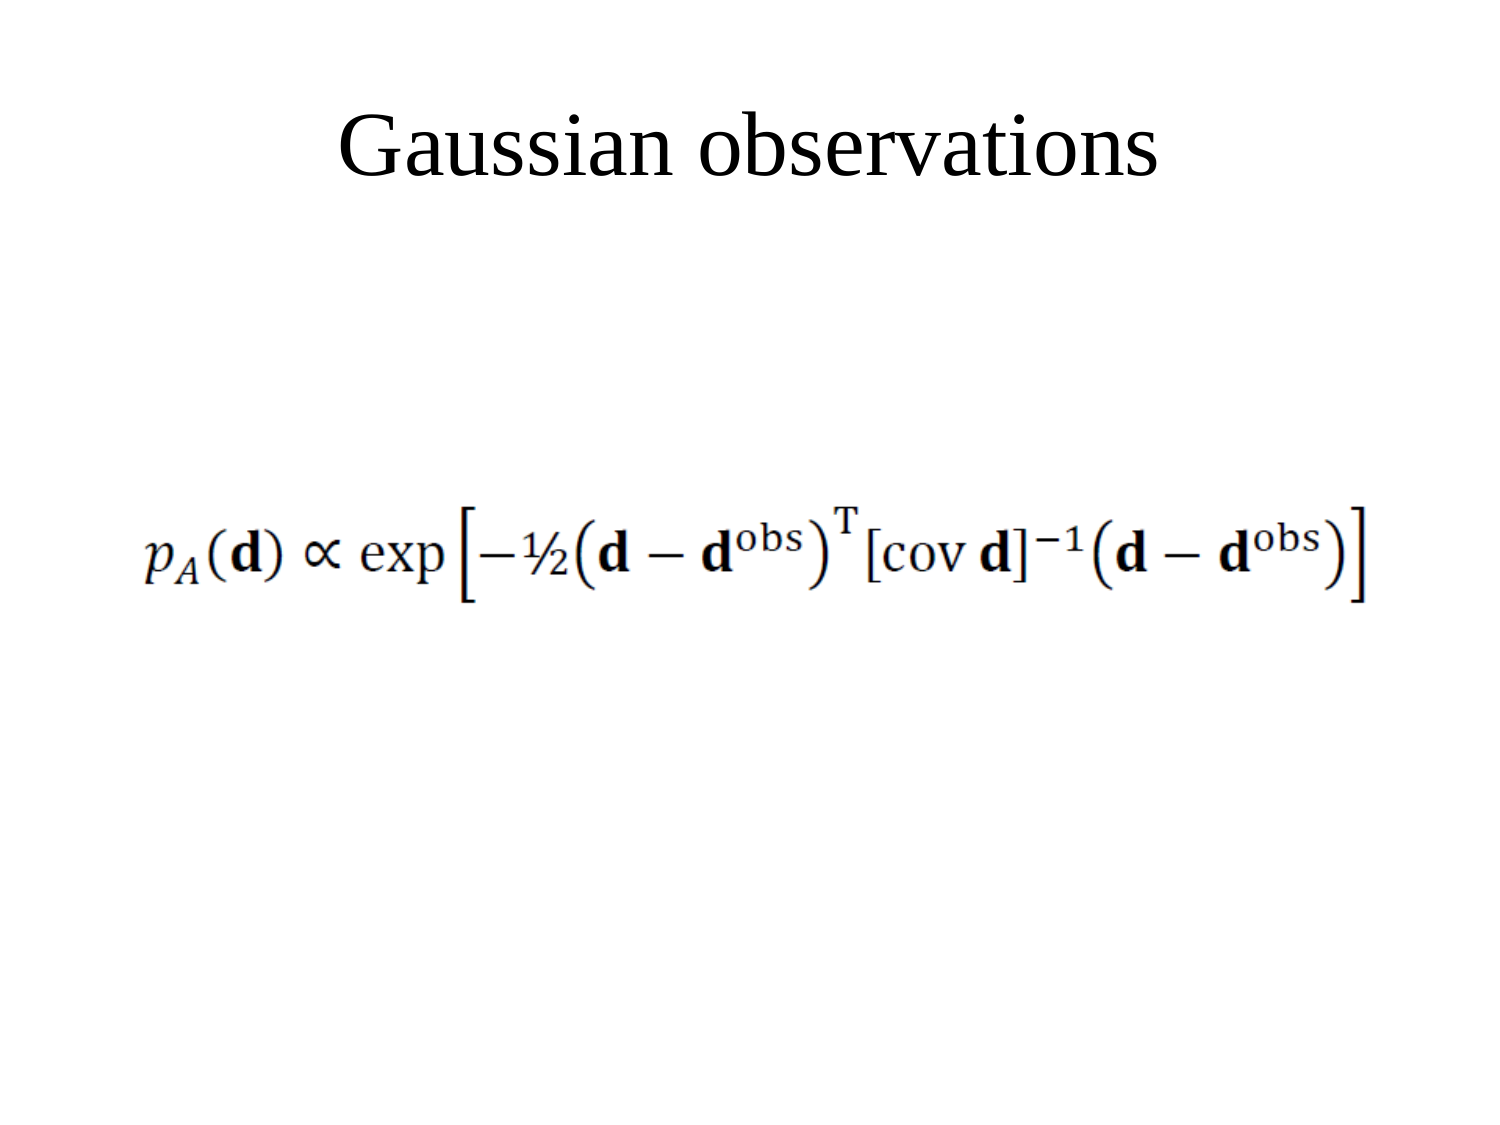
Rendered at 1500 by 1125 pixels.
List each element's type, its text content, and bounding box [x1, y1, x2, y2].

title Gaussian observations [0, 45, 1500, 233]
picture [99, 474, 1401, 663]
